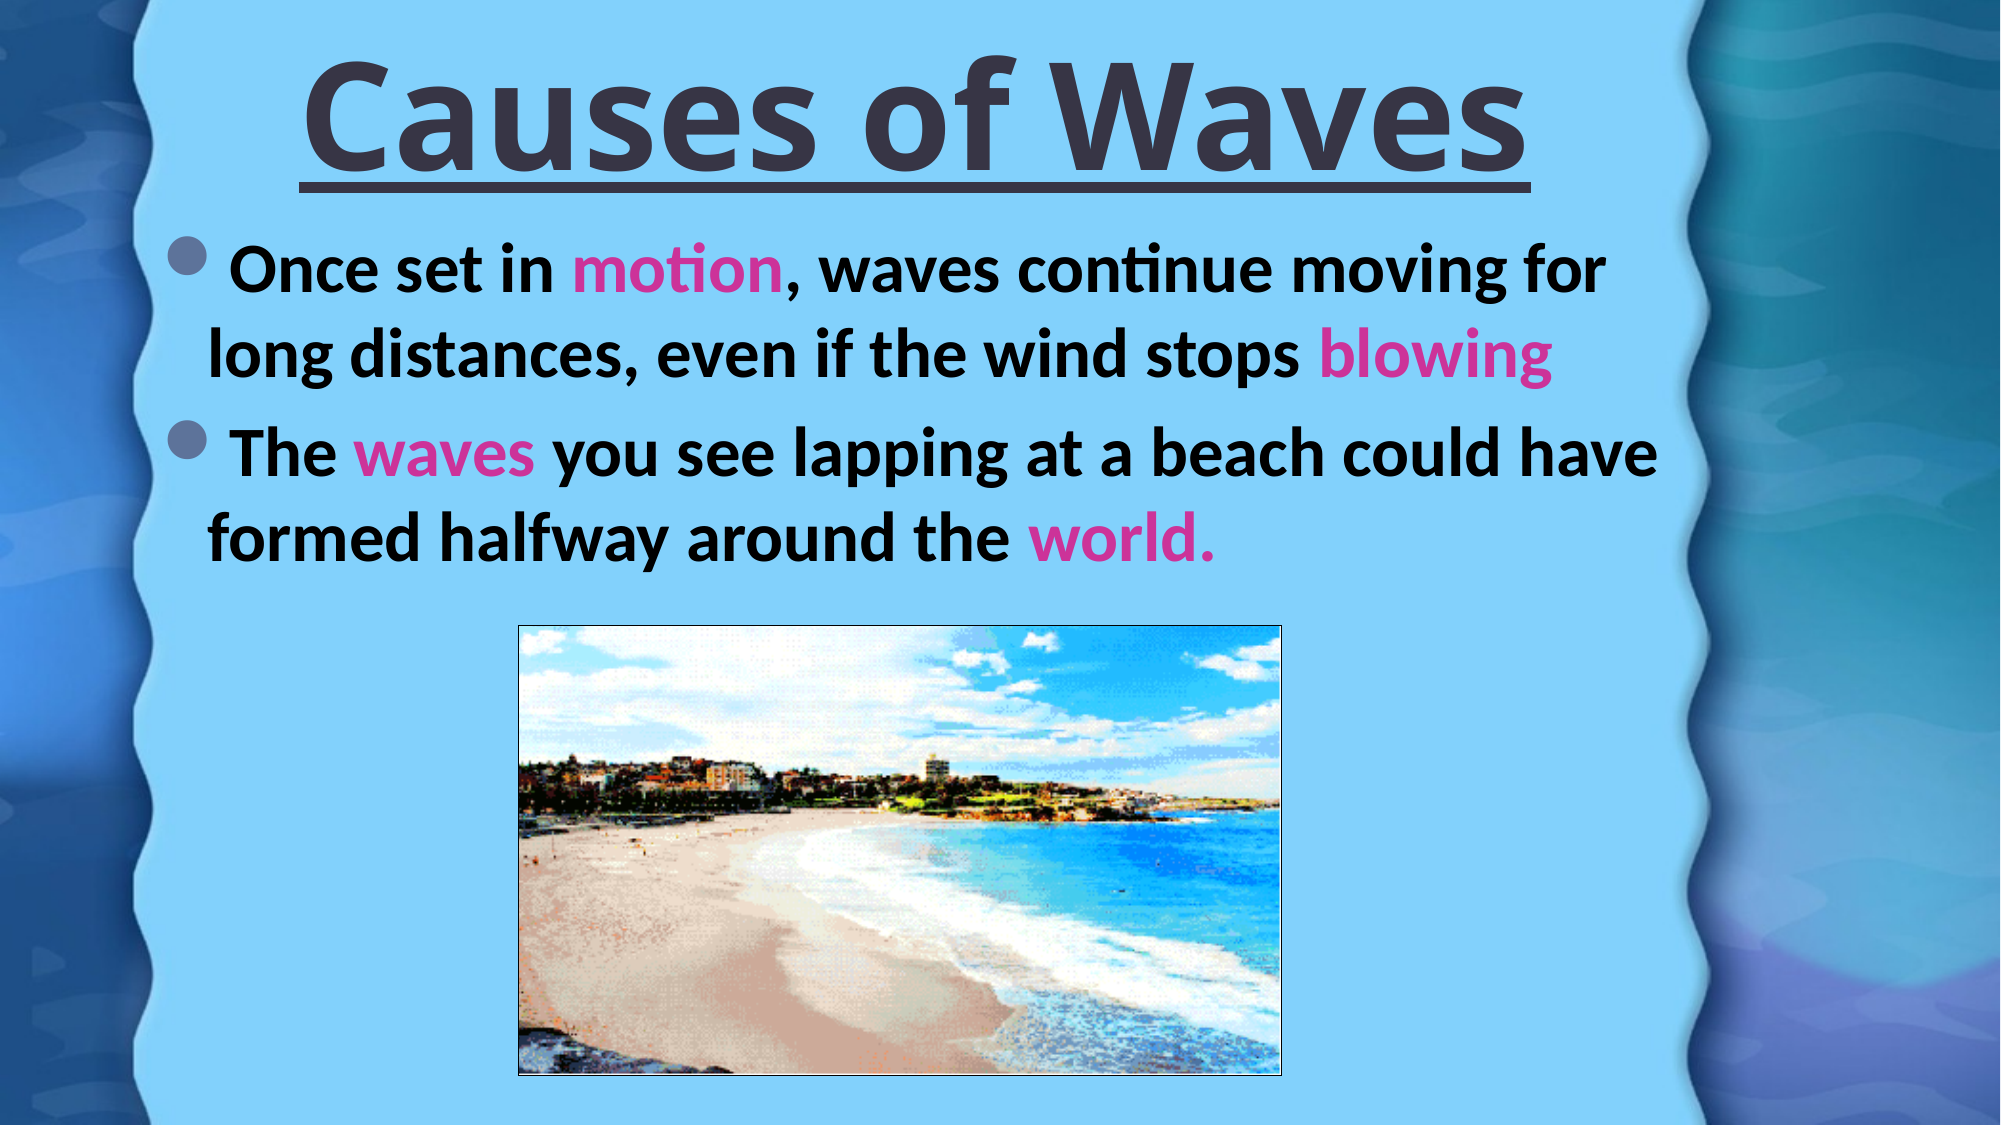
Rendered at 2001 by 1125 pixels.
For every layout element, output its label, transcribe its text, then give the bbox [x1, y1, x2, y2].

list Once set in motion, waves continue moving for long distances, even if the wind stops blowing The waves you see lapping at a beach could have formed halfway around the world. [147, 214, 1704, 581]
title Causes of Waves [170, 12, 1659, 201]
picture [0, 0, 2001, 1125]
